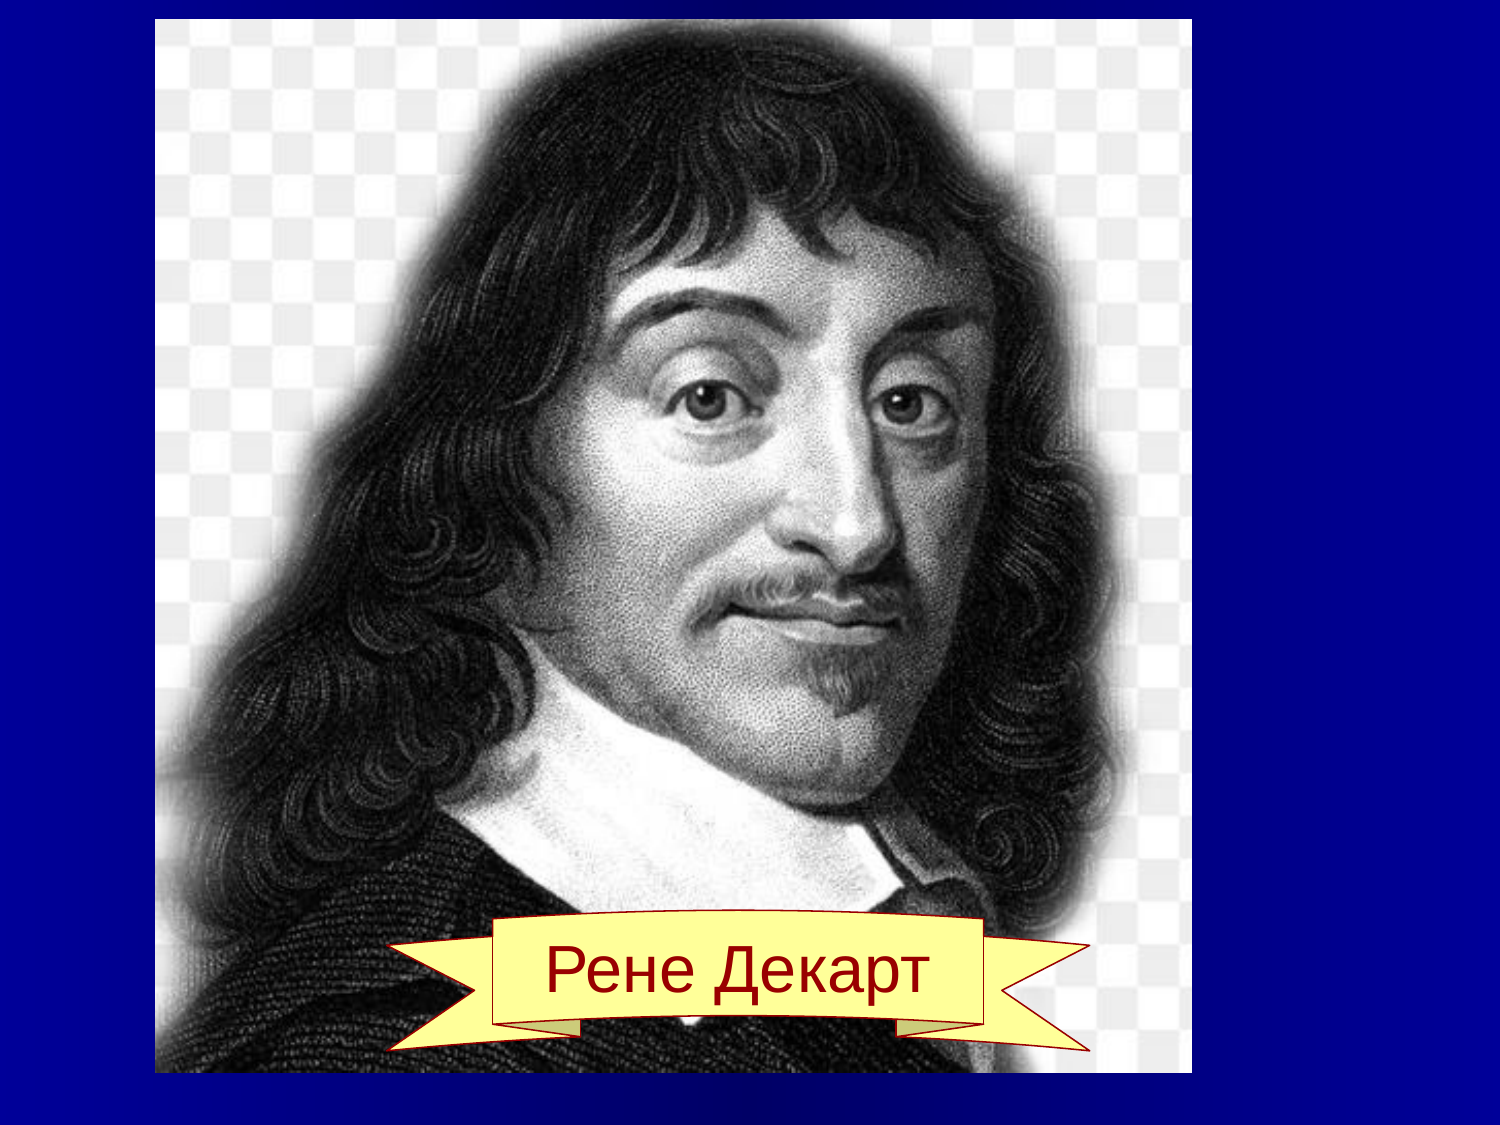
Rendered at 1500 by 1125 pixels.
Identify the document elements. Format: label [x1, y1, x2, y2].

list [155, 18, 1192, 1090]
